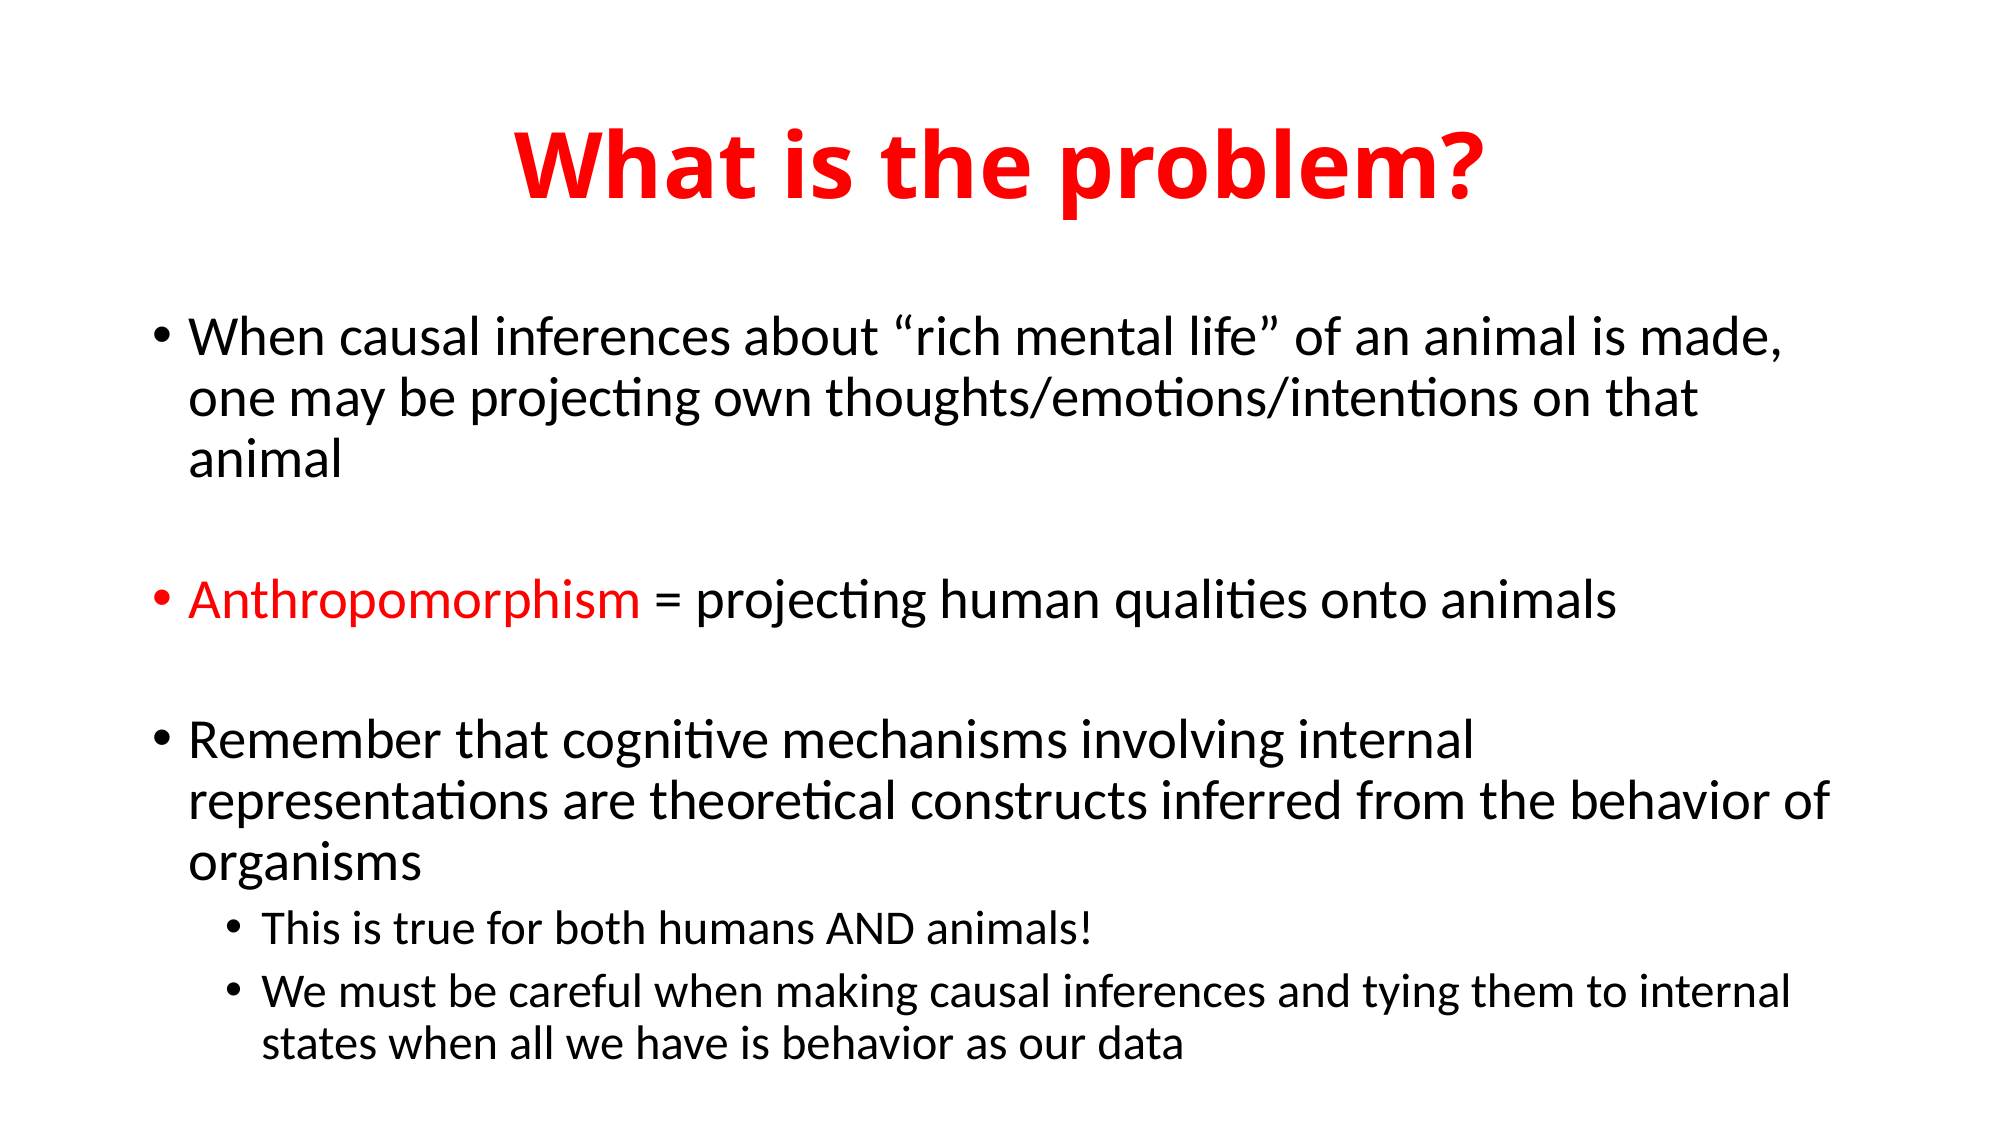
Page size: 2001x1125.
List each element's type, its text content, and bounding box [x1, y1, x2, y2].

list When causal inferences about “rich mental life” of an animal is made, one may be projecting own thoughts/emotions/intentions on that animal Anthropomorphism = projecting human qualities onto animals Remember that cognitive mechanisms involving internal representations are theoretical constructs inferred from the behavior of organisms This is true for both humans AND animals! We must be careful when making causal inferences and tying them to internal states when all we have is behavior as our data [137, 299, 1863, 1086]
title What is the problem? [137, 59, 1863, 278]
